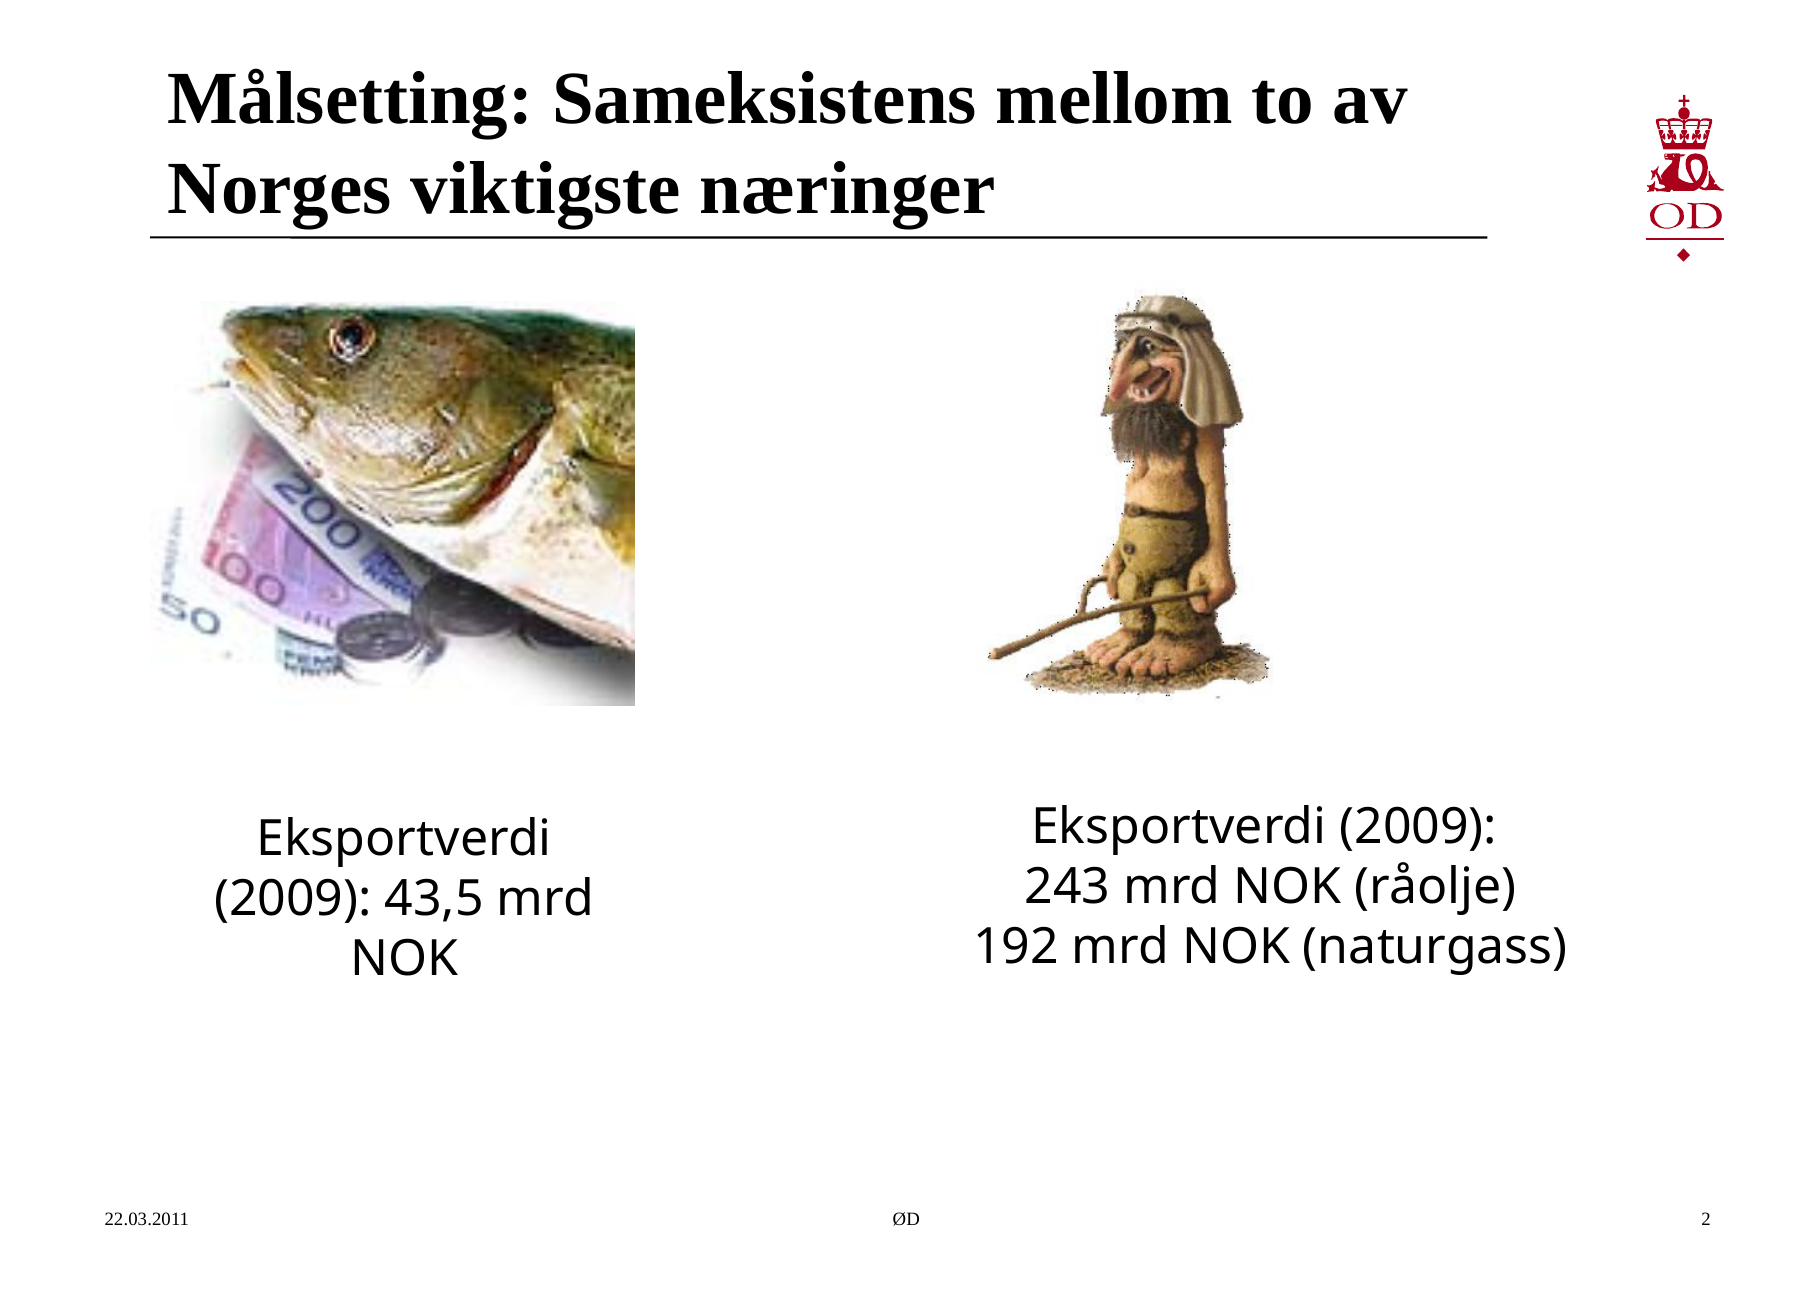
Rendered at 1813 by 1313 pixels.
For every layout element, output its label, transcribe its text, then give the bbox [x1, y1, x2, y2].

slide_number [87, 1199, 479, 1238]
title Målsetting: Sameksistens mellom to av Norges viktigste næringer [149, 0, 1488, 238]
slide_number 2 [1337, 1199, 1729, 1238]
footer ØD [562, 1199, 1251, 1238]
text_box Eksportverdi (2009): 243 mrd NOK (råolje) 192 mrd NOK (naturgass) [882, 786, 1659, 981]
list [149, 301, 635, 706]
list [976, 278, 1287, 716]
text_box Eksportverdi (2009): 43,5 mrd NOK [162, 797, 647, 993]
